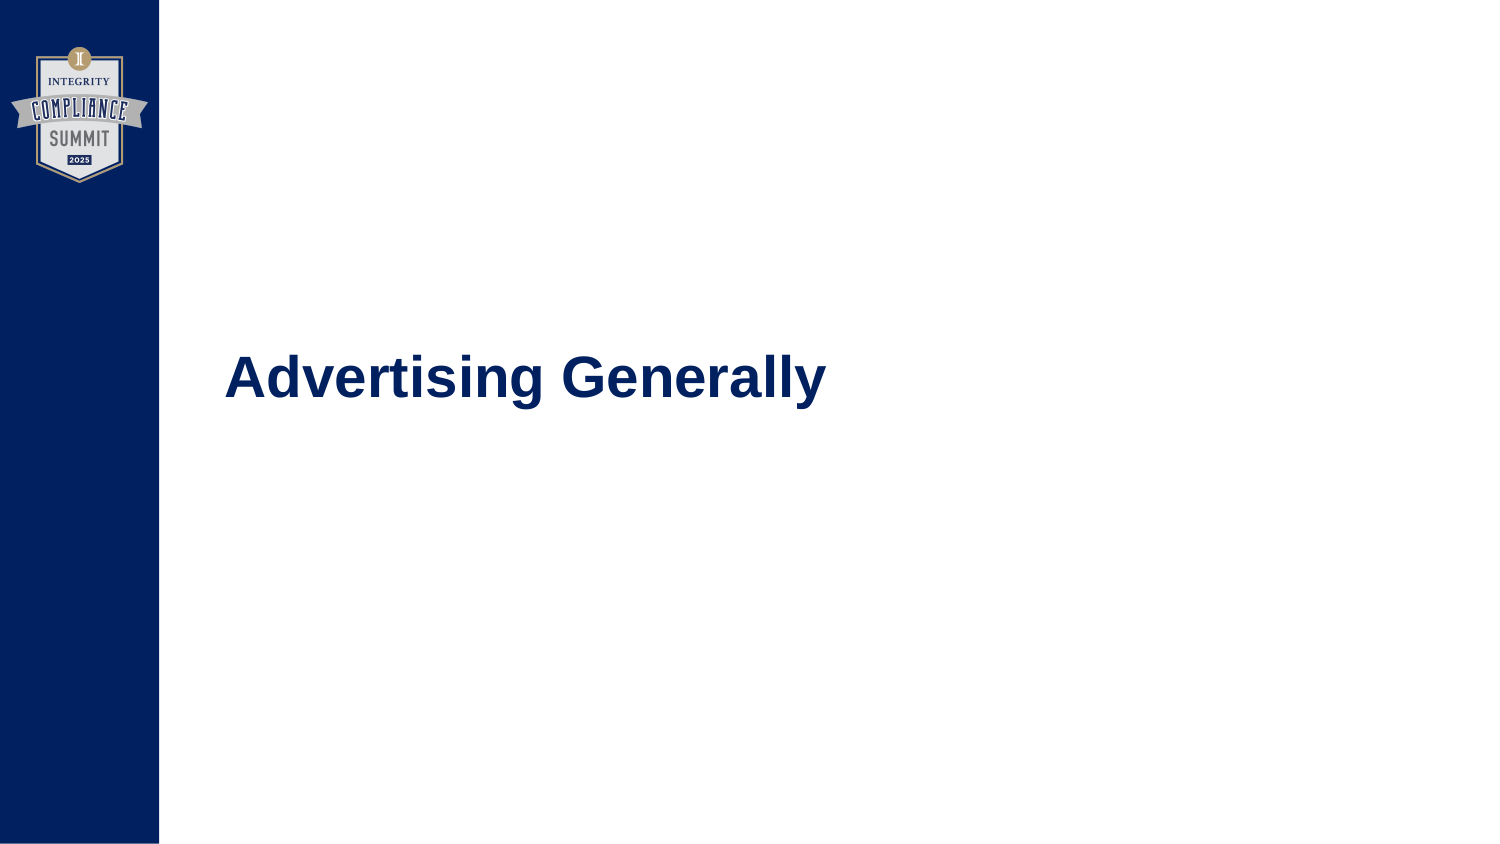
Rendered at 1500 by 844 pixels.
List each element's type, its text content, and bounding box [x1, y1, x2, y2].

title Advertising Generally [224, 346, 1348, 422]
picture [11, 47, 148, 183]
